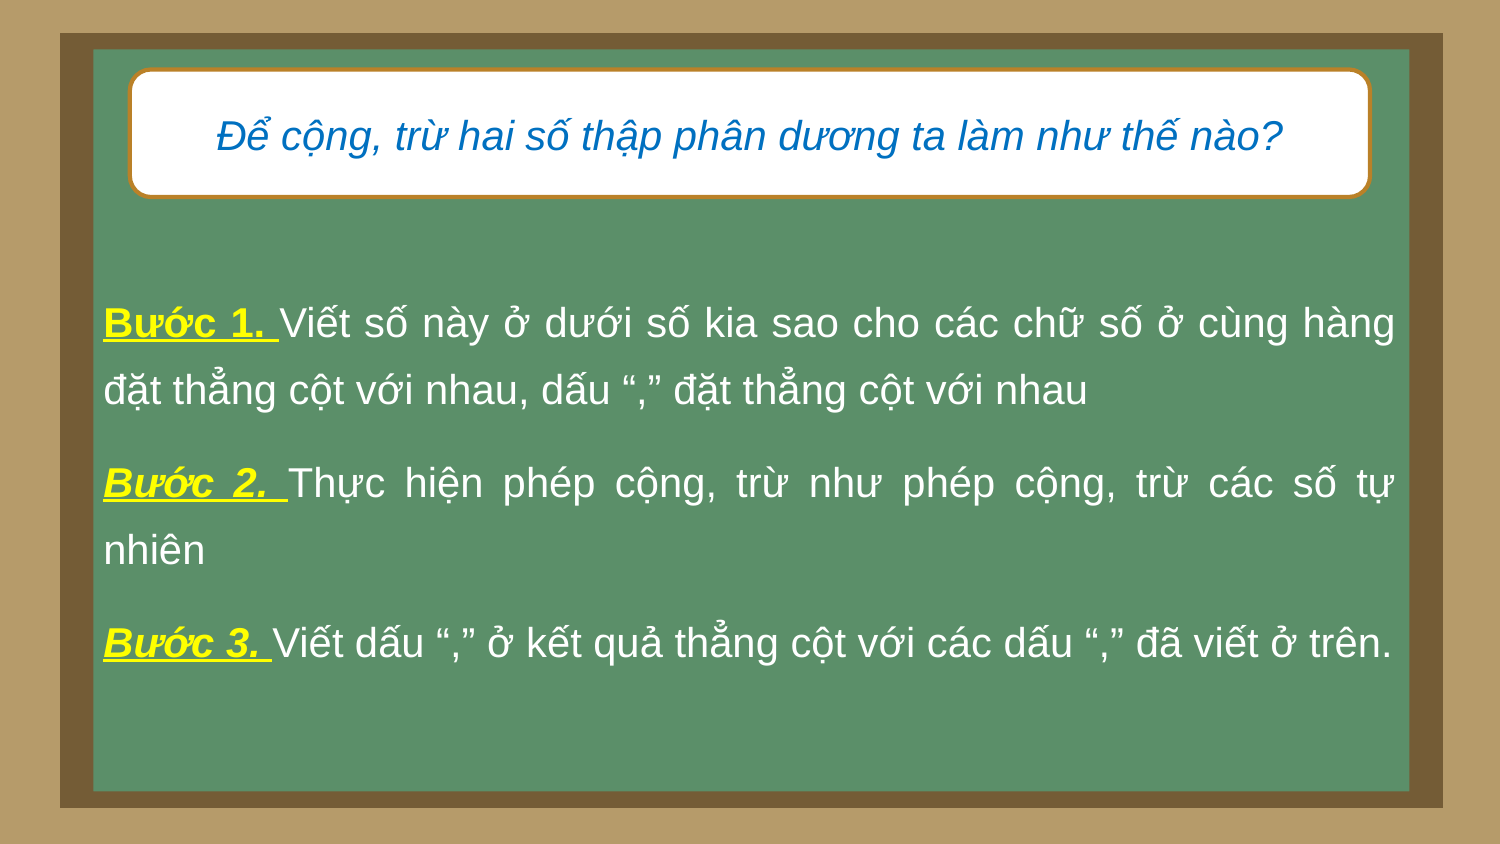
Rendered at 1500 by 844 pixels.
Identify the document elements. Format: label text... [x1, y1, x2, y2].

text_box Bước 1. Viết số này ở dưới số kia sao cho các chữ số ở cùng hàng đặt thẳng cột với nhau, dấu “,” đặt thẳng cột với nhau Bước 2. Thực hiện phép cộng, trừ như phép cộng, trừ các số tự nhiên Bước 3. Viết dấu “,” ở kết quả thẳng cột với các dấu “,” đã viết ở trên. [88, 270, 1412, 673]
text_box Để cộng, trừ hai số thập phân dương ta làm như thế nào? [129, 69, 1371, 198]
